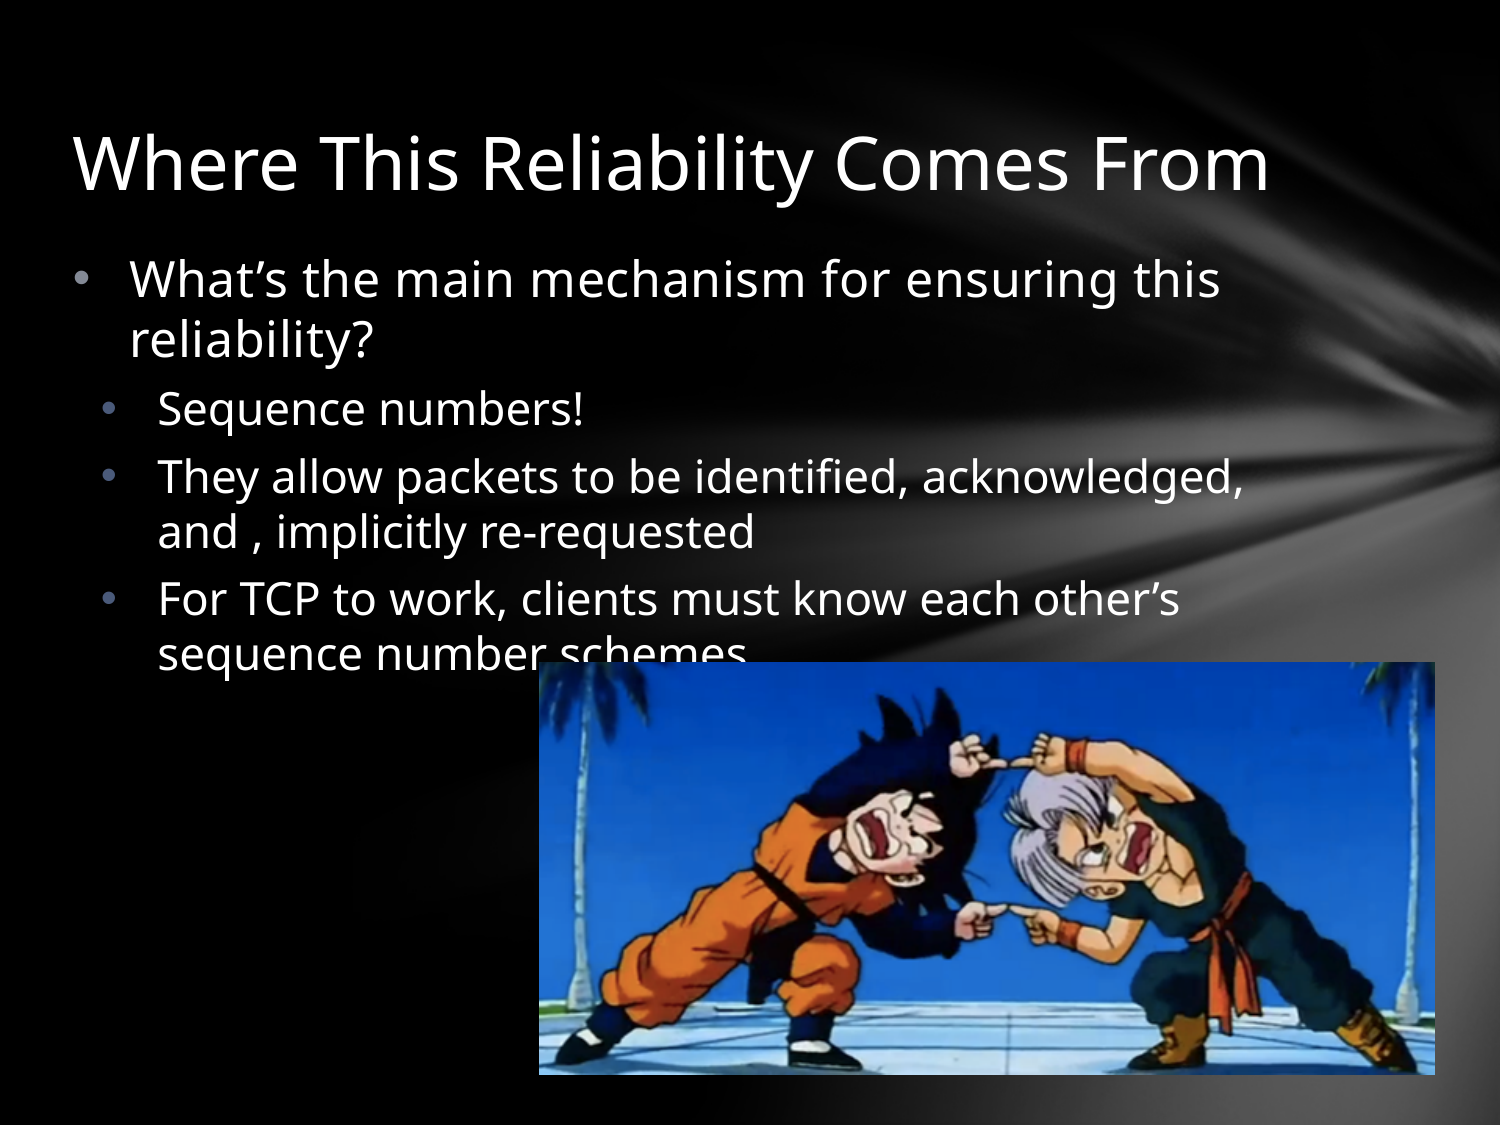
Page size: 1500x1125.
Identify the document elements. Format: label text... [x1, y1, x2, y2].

list What’s the main mechanism for ensuring this reliability? Sequence numbers! They allow packets to be identified, acknowledged, and , implicitly re-requested For TCP to work, clients must know each other’s sequence number schemes [57, 239, 1318, 1015]
title Where This Reliability Comes From [57, 37, 1318, 213]
picture [539, 662, 1436, 1076]
